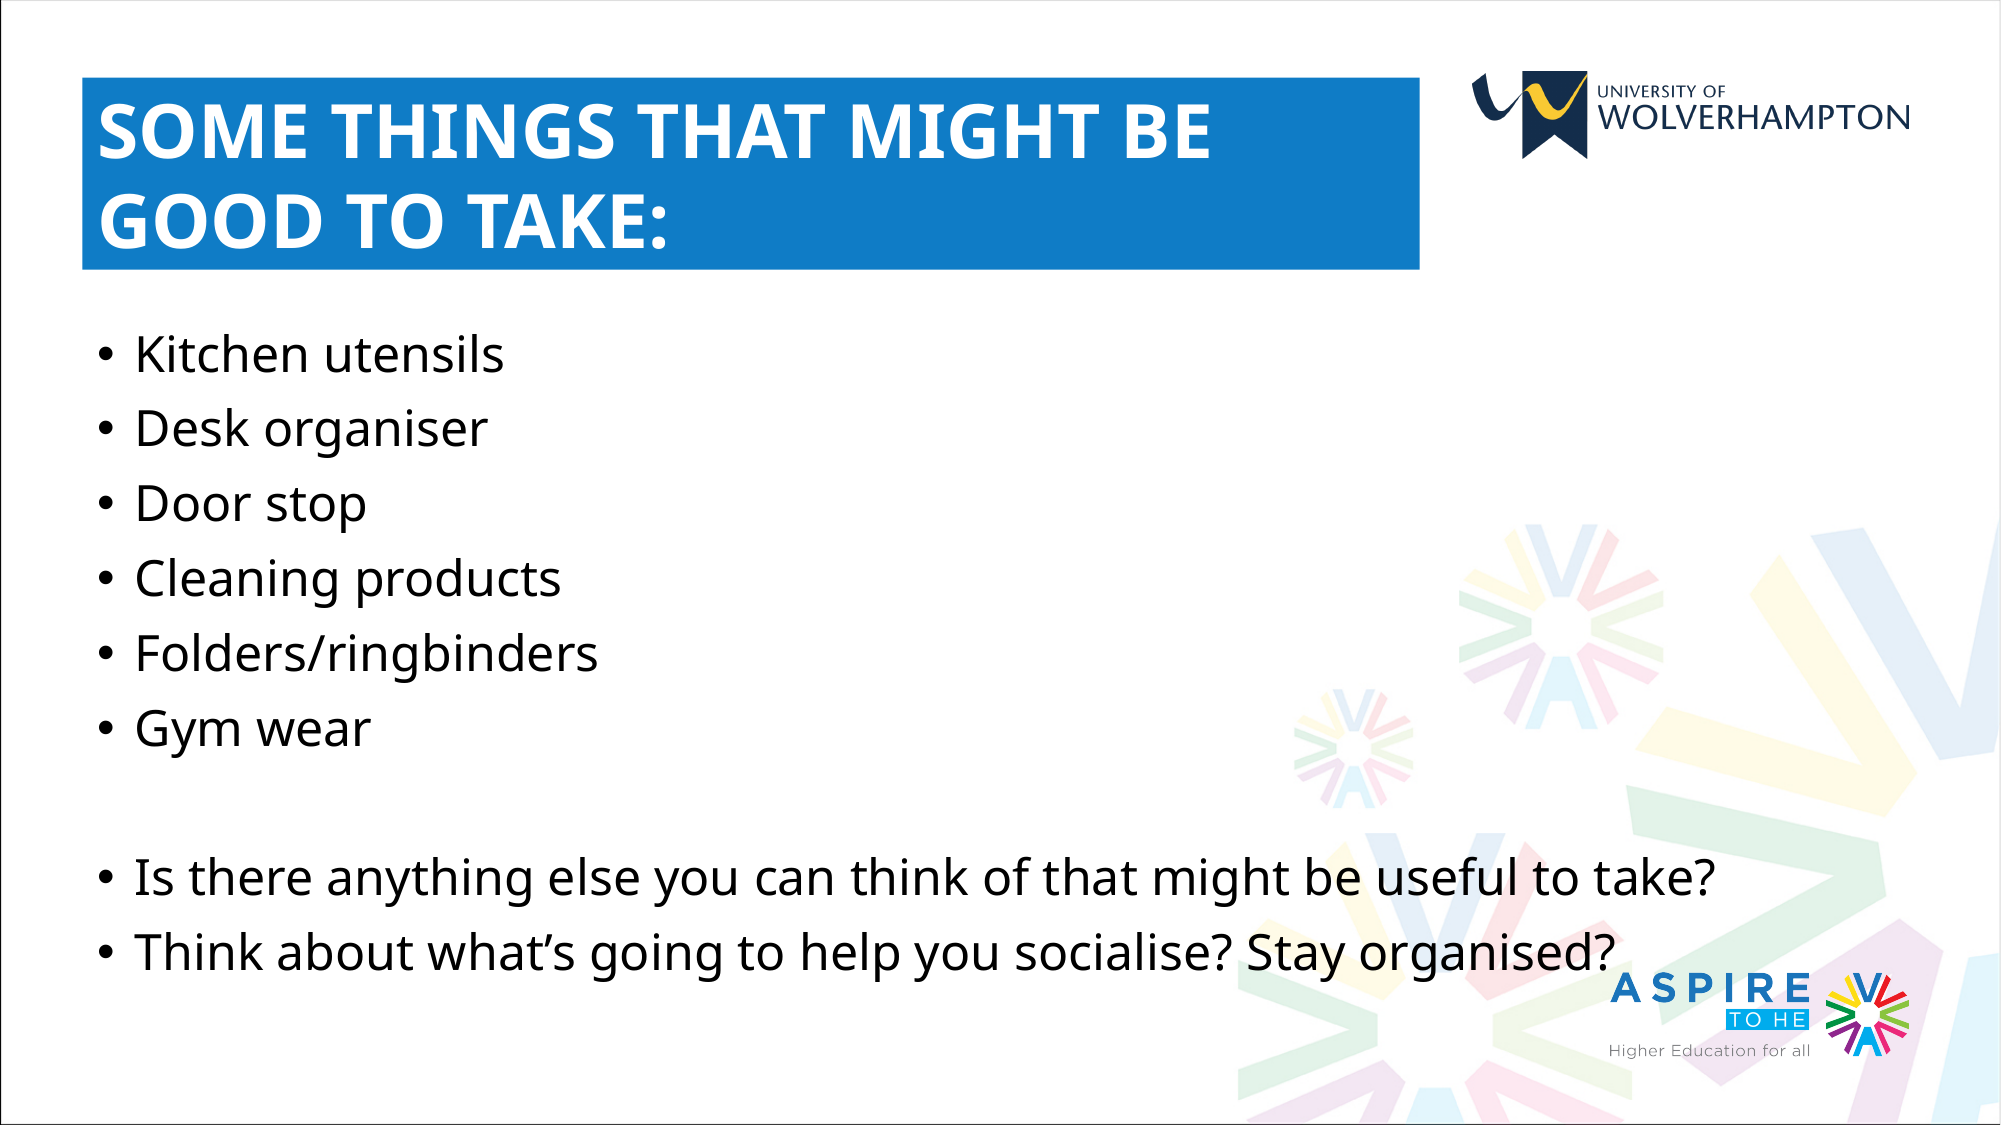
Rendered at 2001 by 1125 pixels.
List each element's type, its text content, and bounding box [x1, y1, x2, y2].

text_box SOME THINGS THAT MIGHT BE GOOD TO TAKE: [81, 77, 1421, 271]
picture [0, 0, 2001, 1125]
text_box Kitchen utensils Desk organiser Door stop Cleaning products Folders/ringbinders Gym wear Is there anything else you can think of that might be useful to take? Think about what’s going to help you socialise? Stay organised? [82, 321, 1924, 1036]
